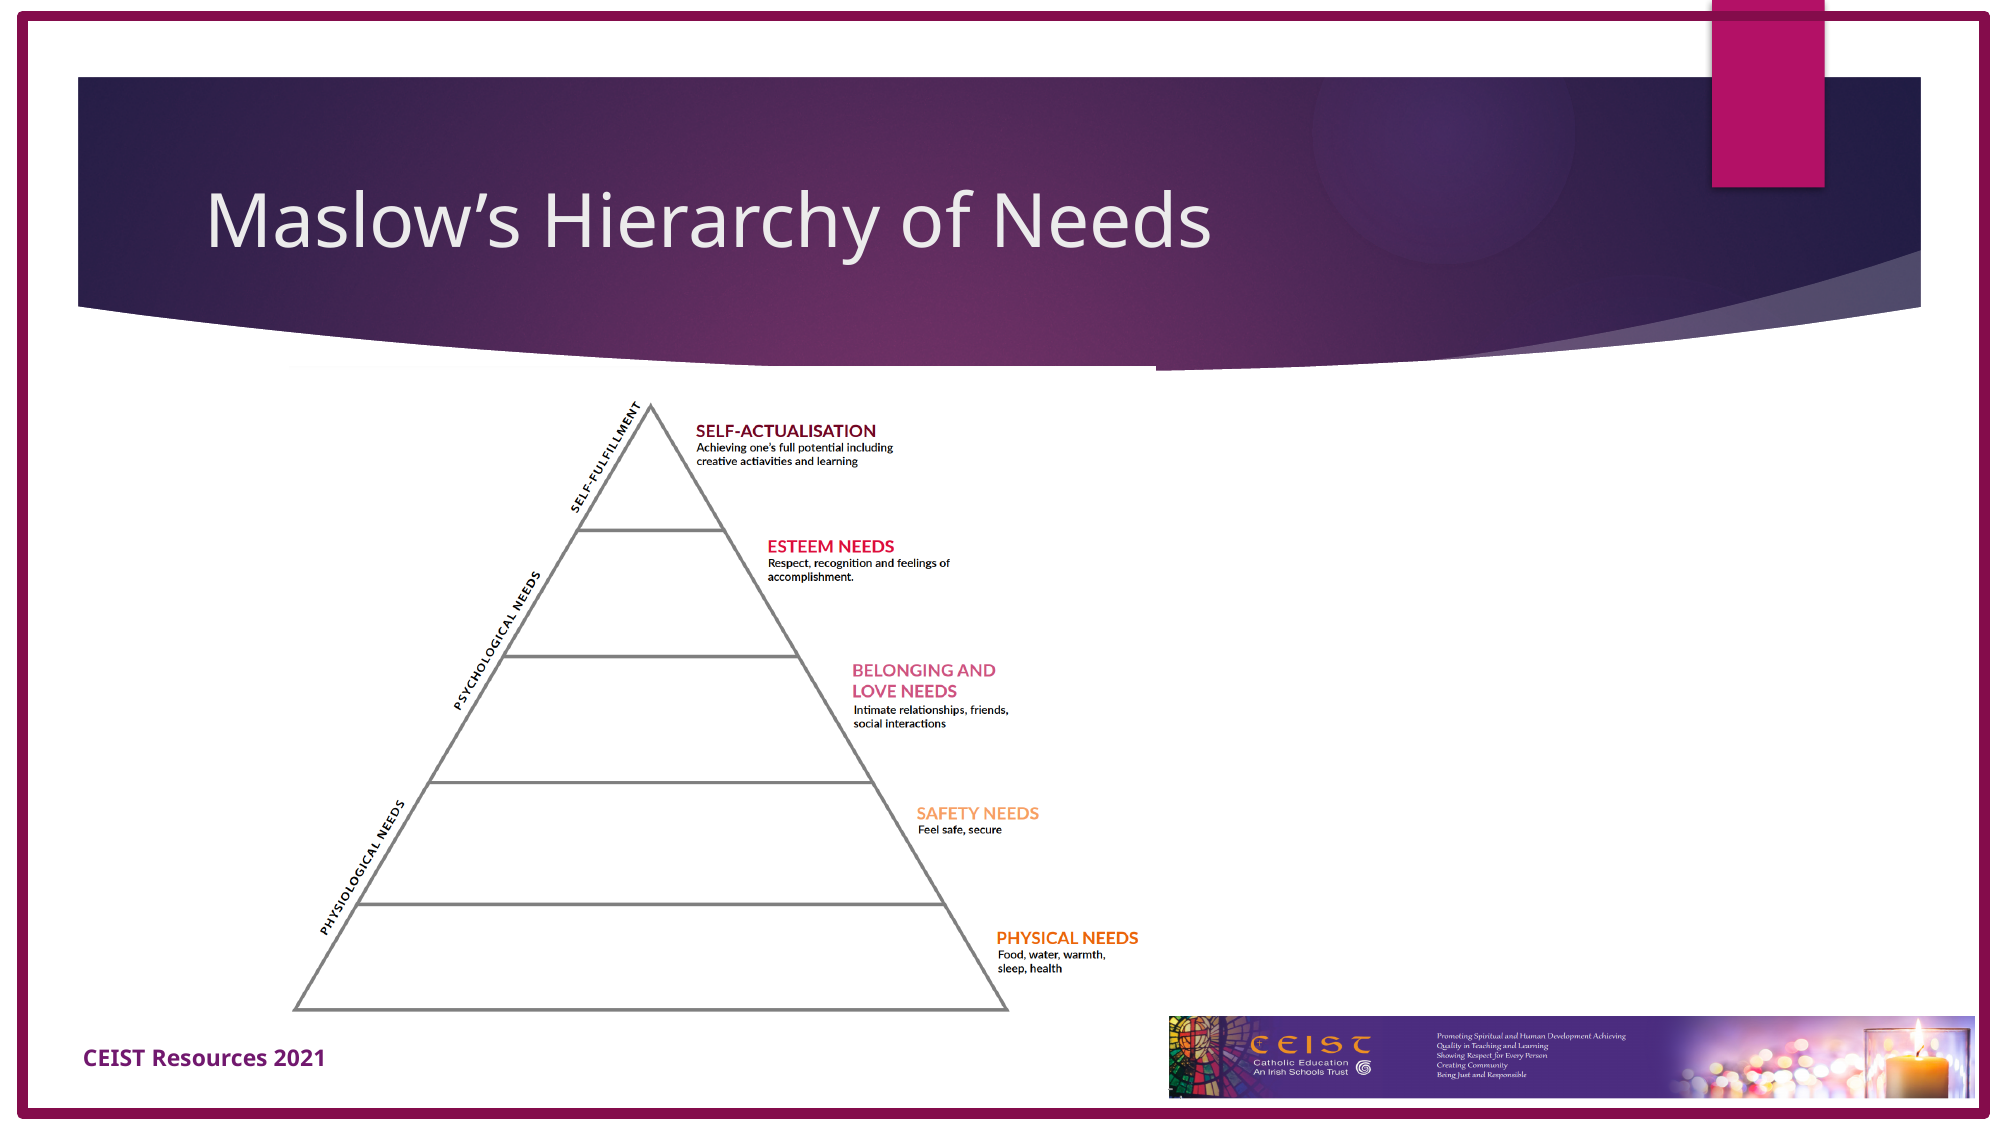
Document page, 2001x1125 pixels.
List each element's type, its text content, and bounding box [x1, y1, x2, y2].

text_box CEIST Resources 2021 [67, 1032, 701, 1083]
title Maslow’s Hierarchy of Needs [189, 159, 1627, 276]
picture [1167, 1016, 1976, 1099]
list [289, 366, 1157, 1049]
